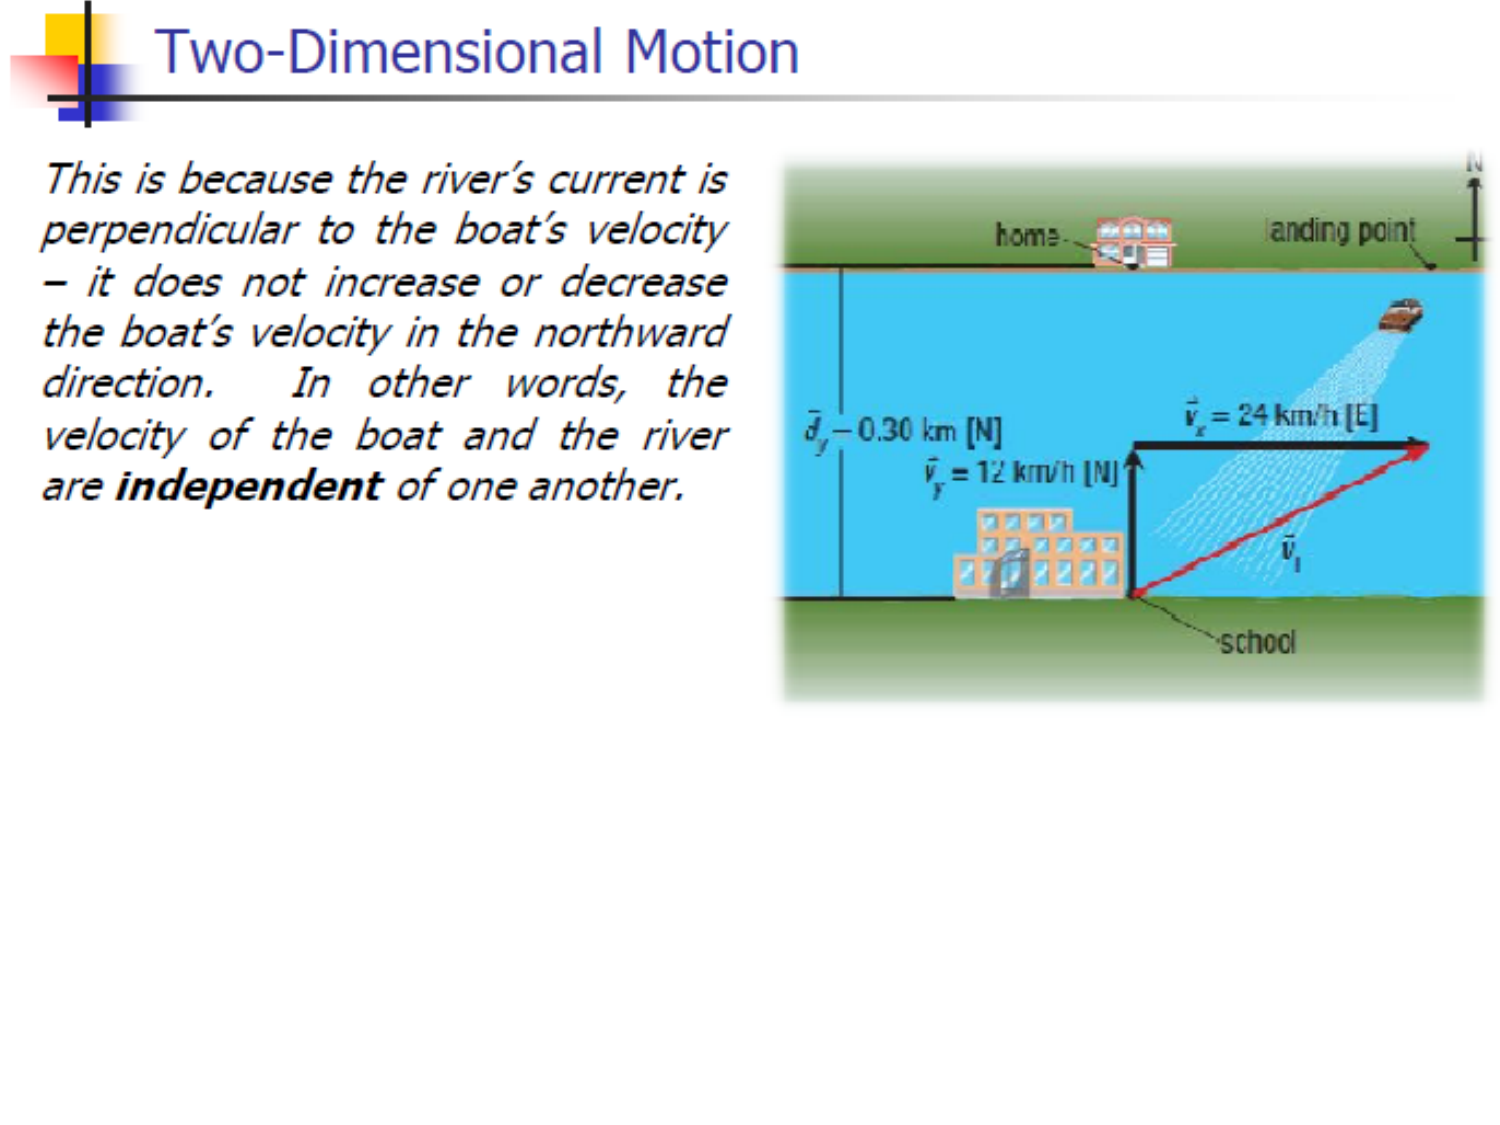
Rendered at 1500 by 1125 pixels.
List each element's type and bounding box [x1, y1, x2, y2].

picture [0, 0, 1500, 744]
